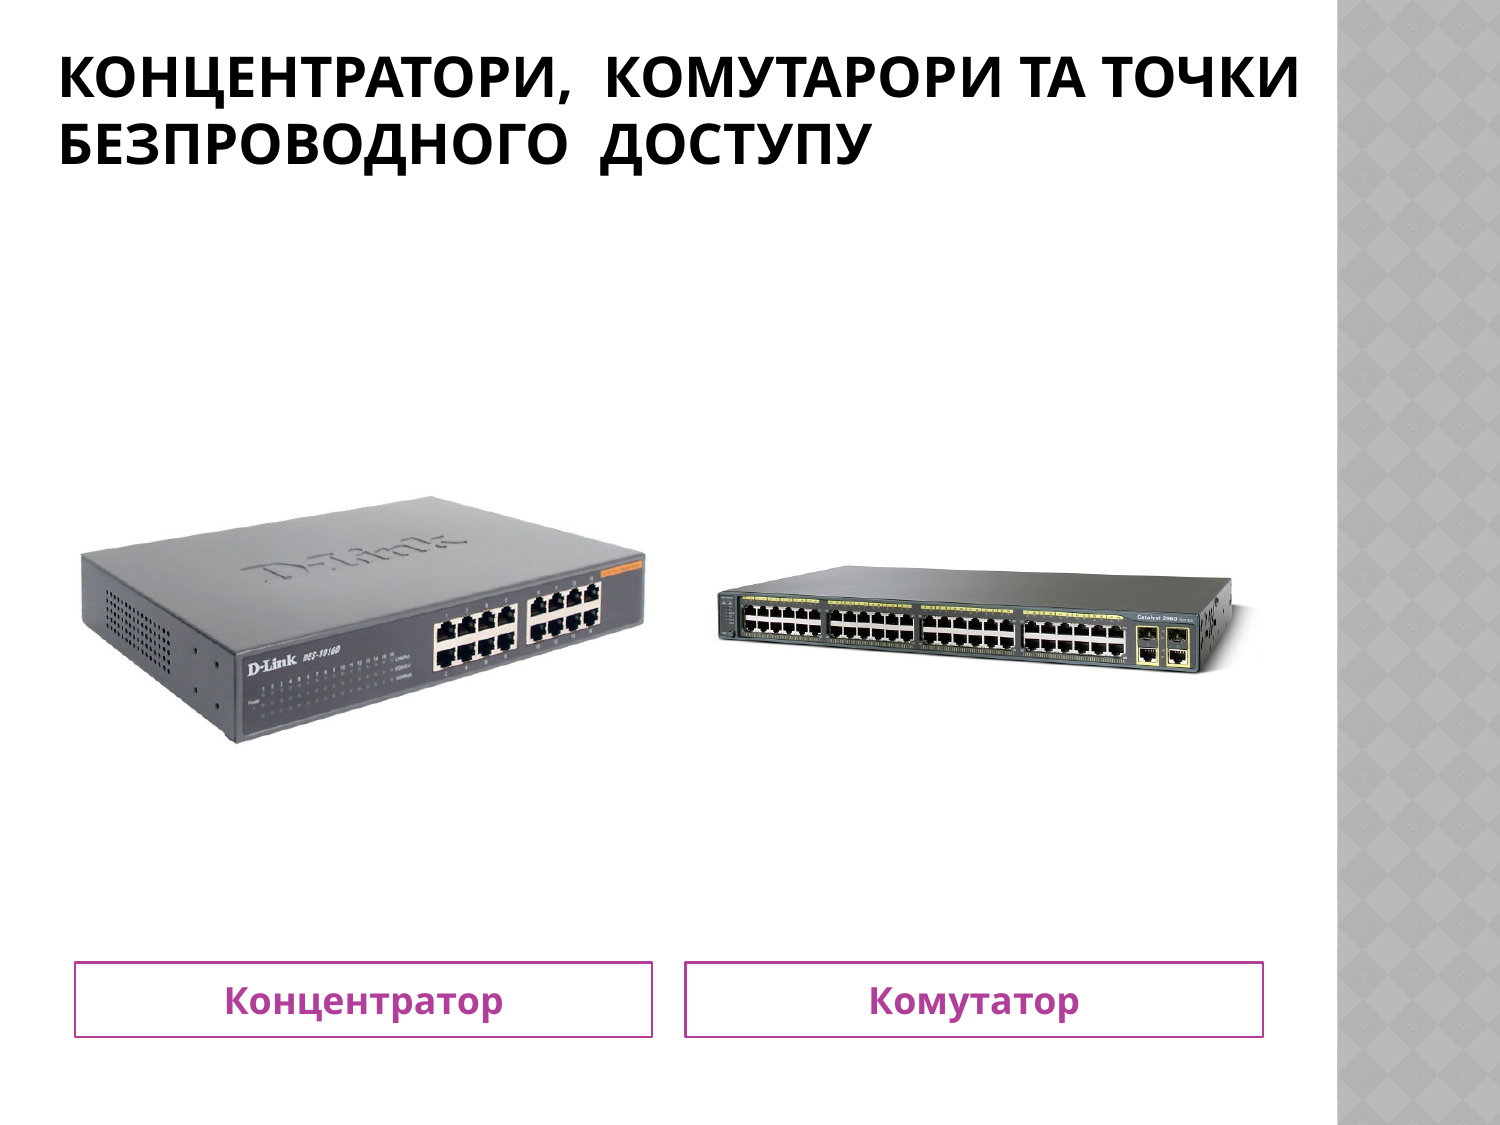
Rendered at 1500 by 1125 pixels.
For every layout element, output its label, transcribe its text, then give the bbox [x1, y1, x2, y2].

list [74, 484, 654, 752]
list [684, 386, 1264, 850]
list Комутатор [684, 961, 1264, 1038]
title Концентратори, комутарори та точки безпроводного доступу [49, 37, 1450, 176]
list Концентратор [74, 961, 653, 1038]
